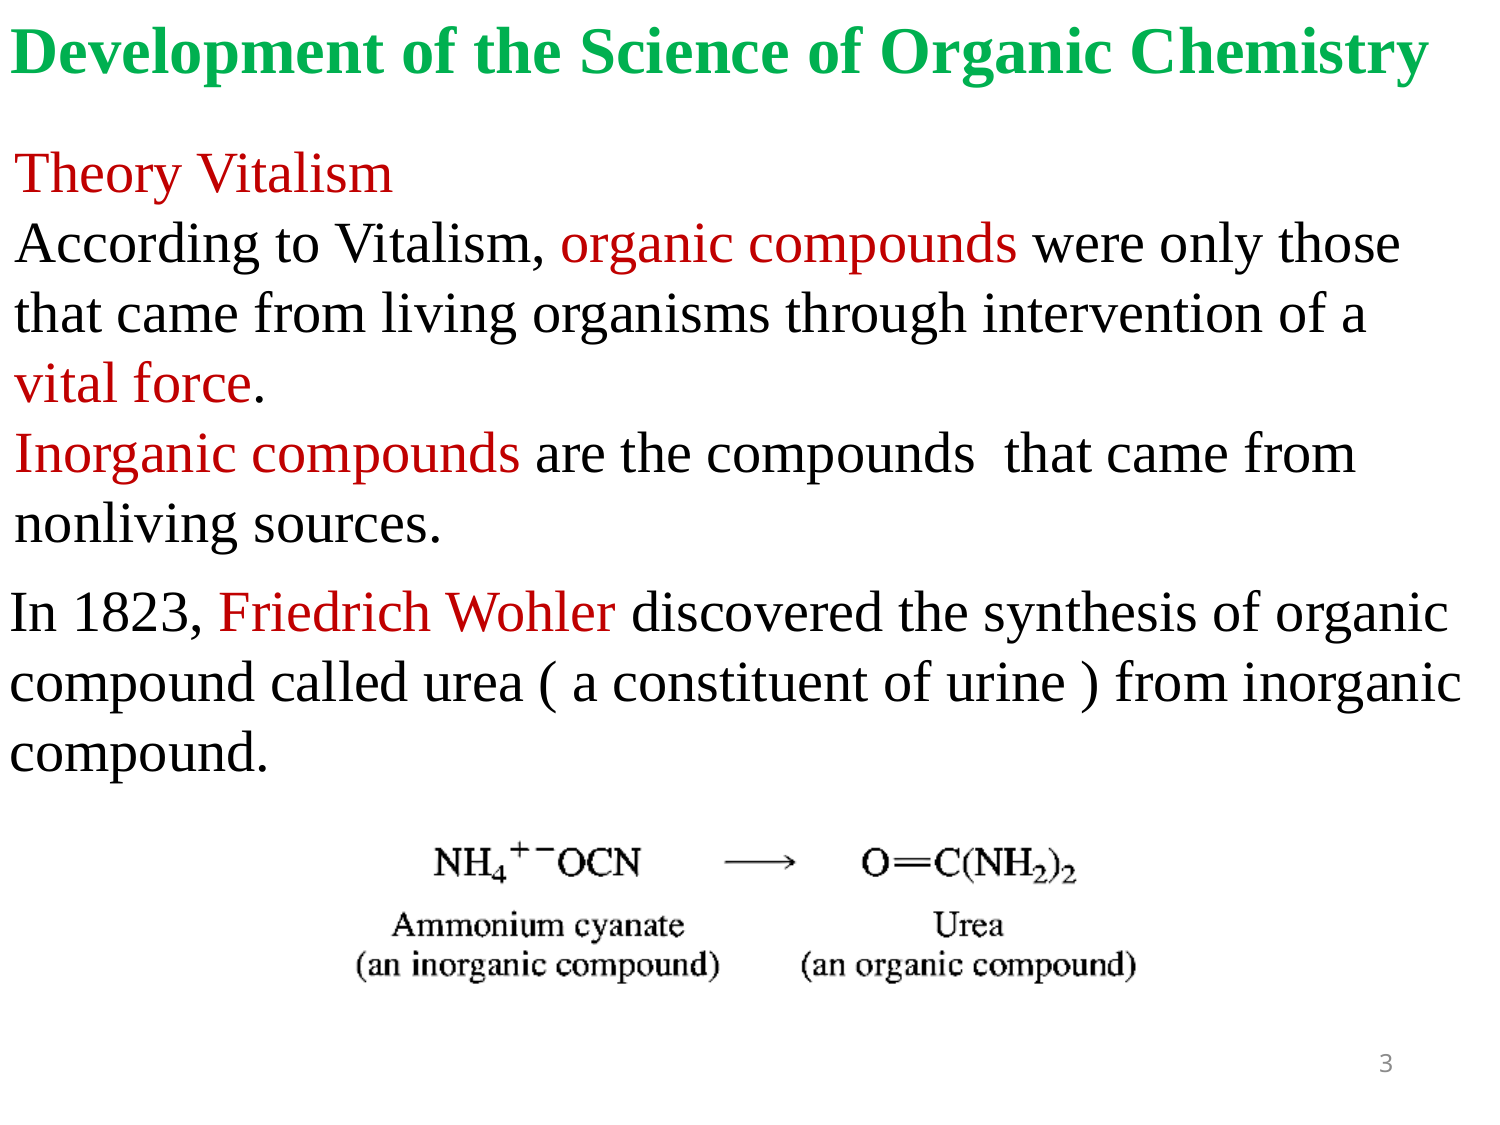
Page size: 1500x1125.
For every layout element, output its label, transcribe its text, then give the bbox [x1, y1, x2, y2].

text_box In 1823, Friedrich Wohler discovered the synthesis of organic compound called urea ( a constituent of urine ) from inorganic compound. [0, 565, 1483, 791]
picture [349, 822, 1151, 995]
slide_number 3 [1364, 1035, 1500, 1095]
text_box Development of the Science of Organic Chemistry [0, 0, 1447, 95]
text_box Theory Vitalism According to Vitalism, organic compounds were only those that came from living organisms through intervention of a vital force. Inorganic compounds are the compounds that came from nonliving sources. [0, 126, 1500, 632]
